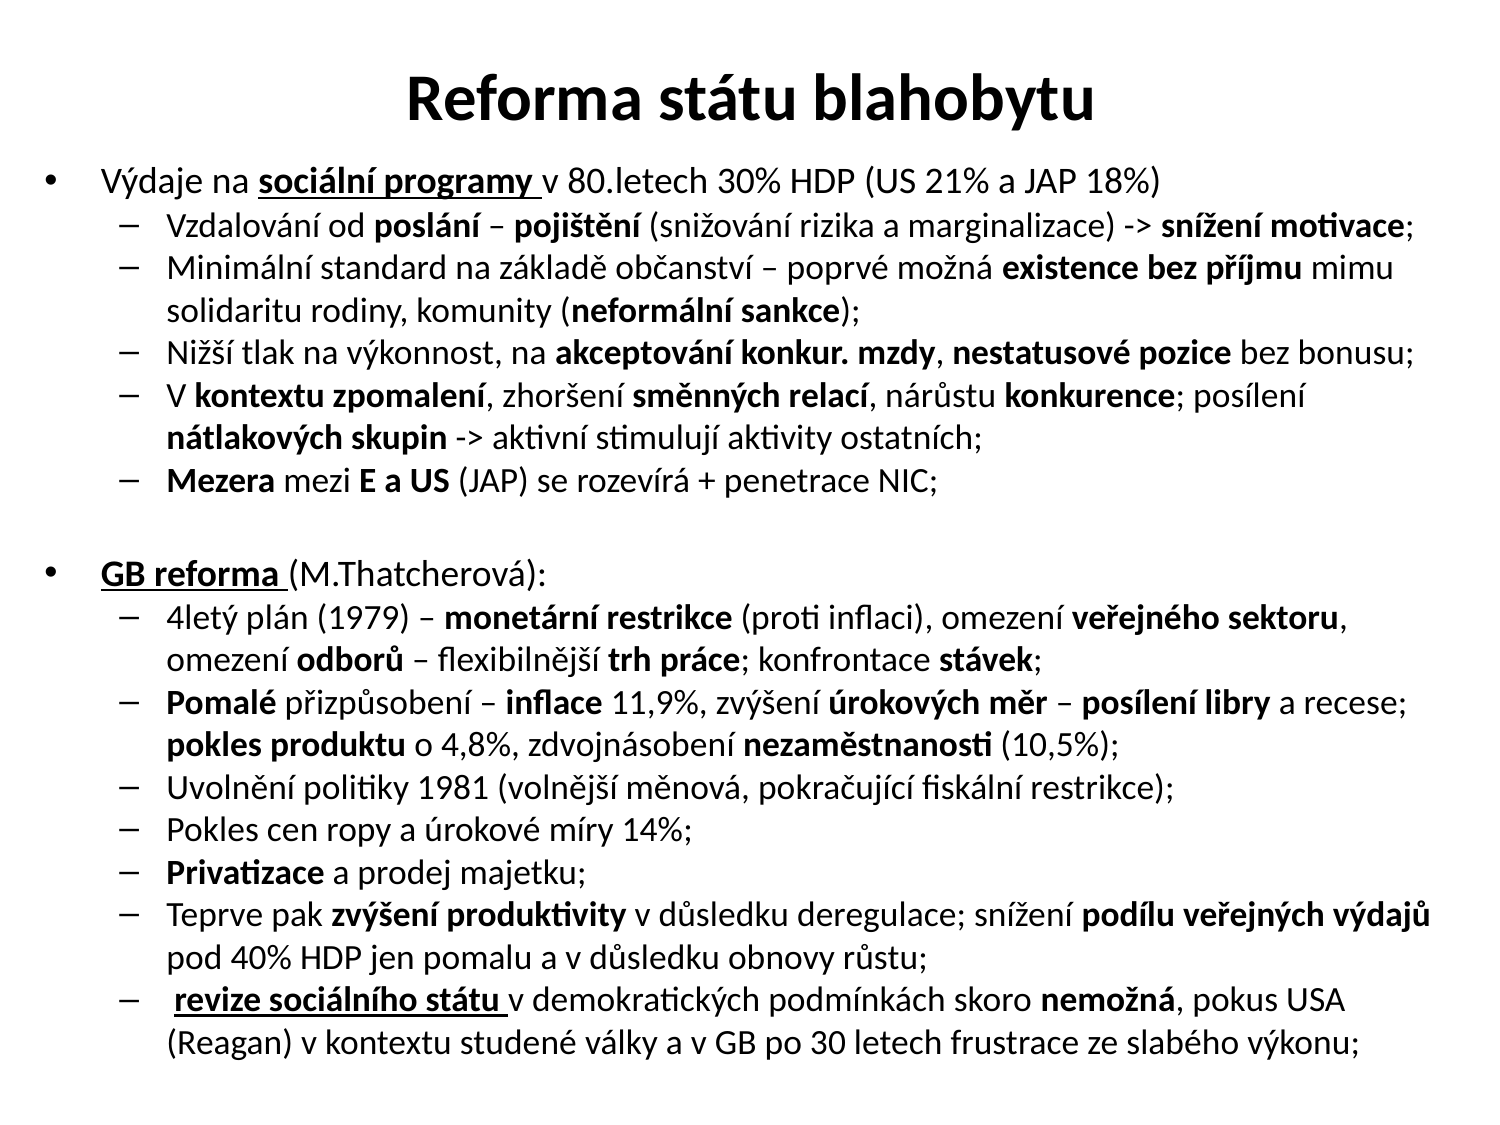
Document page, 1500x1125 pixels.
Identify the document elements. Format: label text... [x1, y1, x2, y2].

title Reforma státu blahobytu [76, 0, 1427, 149]
list Výdaje na sociální programy v 80.letech 30% HDP (US 21% a JAP 18%) Vzdalování od poslání – pojištění (snižování rizika a marginalizace) -> snížení motivace; Minimální standard na základě občanství – poprvé možná existence bez příjmu mimu solidaritu rodiny, komunity (neformální sankce); Nižší tlak na výkonnost, na akceptování konkur. mzdy, nestatusové pozice bez bonusu; V kontextu zpomalení, zhoršení směnných relací, nárůstu konkurence; posílení nátlakových skupin -> aktivní stimulují aktivity ostatních; Mezera mezi E a US (JAP) se rozevírá + penetrace NIC; GB reforma (M.Thatcherová): 4letý plán (1979) – monetární restrikce (proti inflaci), omezení veřejného sektoru, omezení odborů – flexibilnější trh práce; konfrontace stávek; Pomalé přizpůsobení – inflace 11,9%, zvýšení úrokových měr – posílení libry a recese; pokles produktu o 4,8%, zdvojnásobení nezaměstnanosti (10,5%); Uvolnění politiky 1981 (volnější měnová, pokračující fiskální restrikce); Pokles cen ropy a úrokové míry 14%; Privatizace a prodej majetku; Teprve pak zvýšení produktivity v důsledku deregulace; snížení podílu veřejných výdajů pod 40% HDP jen pomalu a v důsledku obnovy růstu; revize sociálního státu v demokratických podmínkách skoro nemožná, pokus USA (Reagan) v kontextu studené války a v GB po 30 letech frustrace ze slabého výkonu; [29, 149, 1459, 1083]
